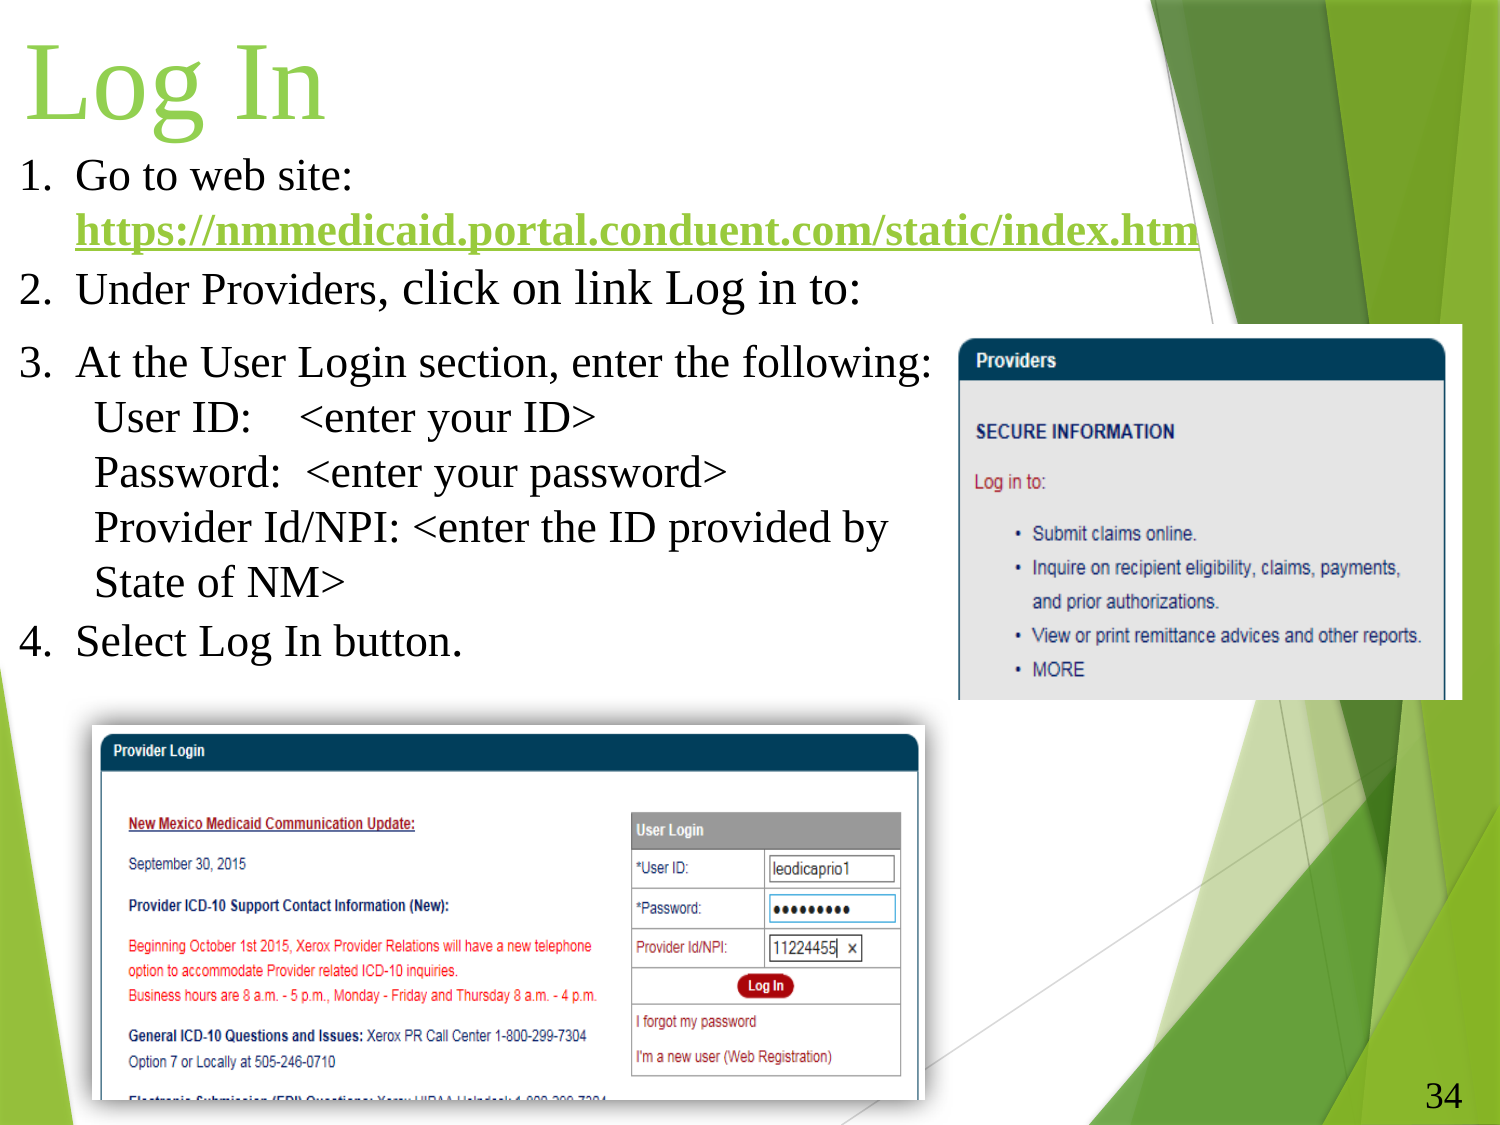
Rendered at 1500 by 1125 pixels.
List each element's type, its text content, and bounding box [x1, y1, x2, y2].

picture [92, 725, 926, 1101]
text_box At the User Login section, enter the following: User ID: <enter your ID> Password: <enter your password> Provider Id/NPI: <enter the ID provided by State of NM> Select Log In button. [4, 324, 945, 674]
picture [946, 323, 1463, 701]
text_box 34 [1387, 1063, 1500, 1124]
text_box Go to web site: https://nmmedicaid.portal.conduent.com/static/index.htm Under Providers, click on link Log in to: [4, 137, 1238, 323]
text_box Log In [9, 0, 343, 150]
